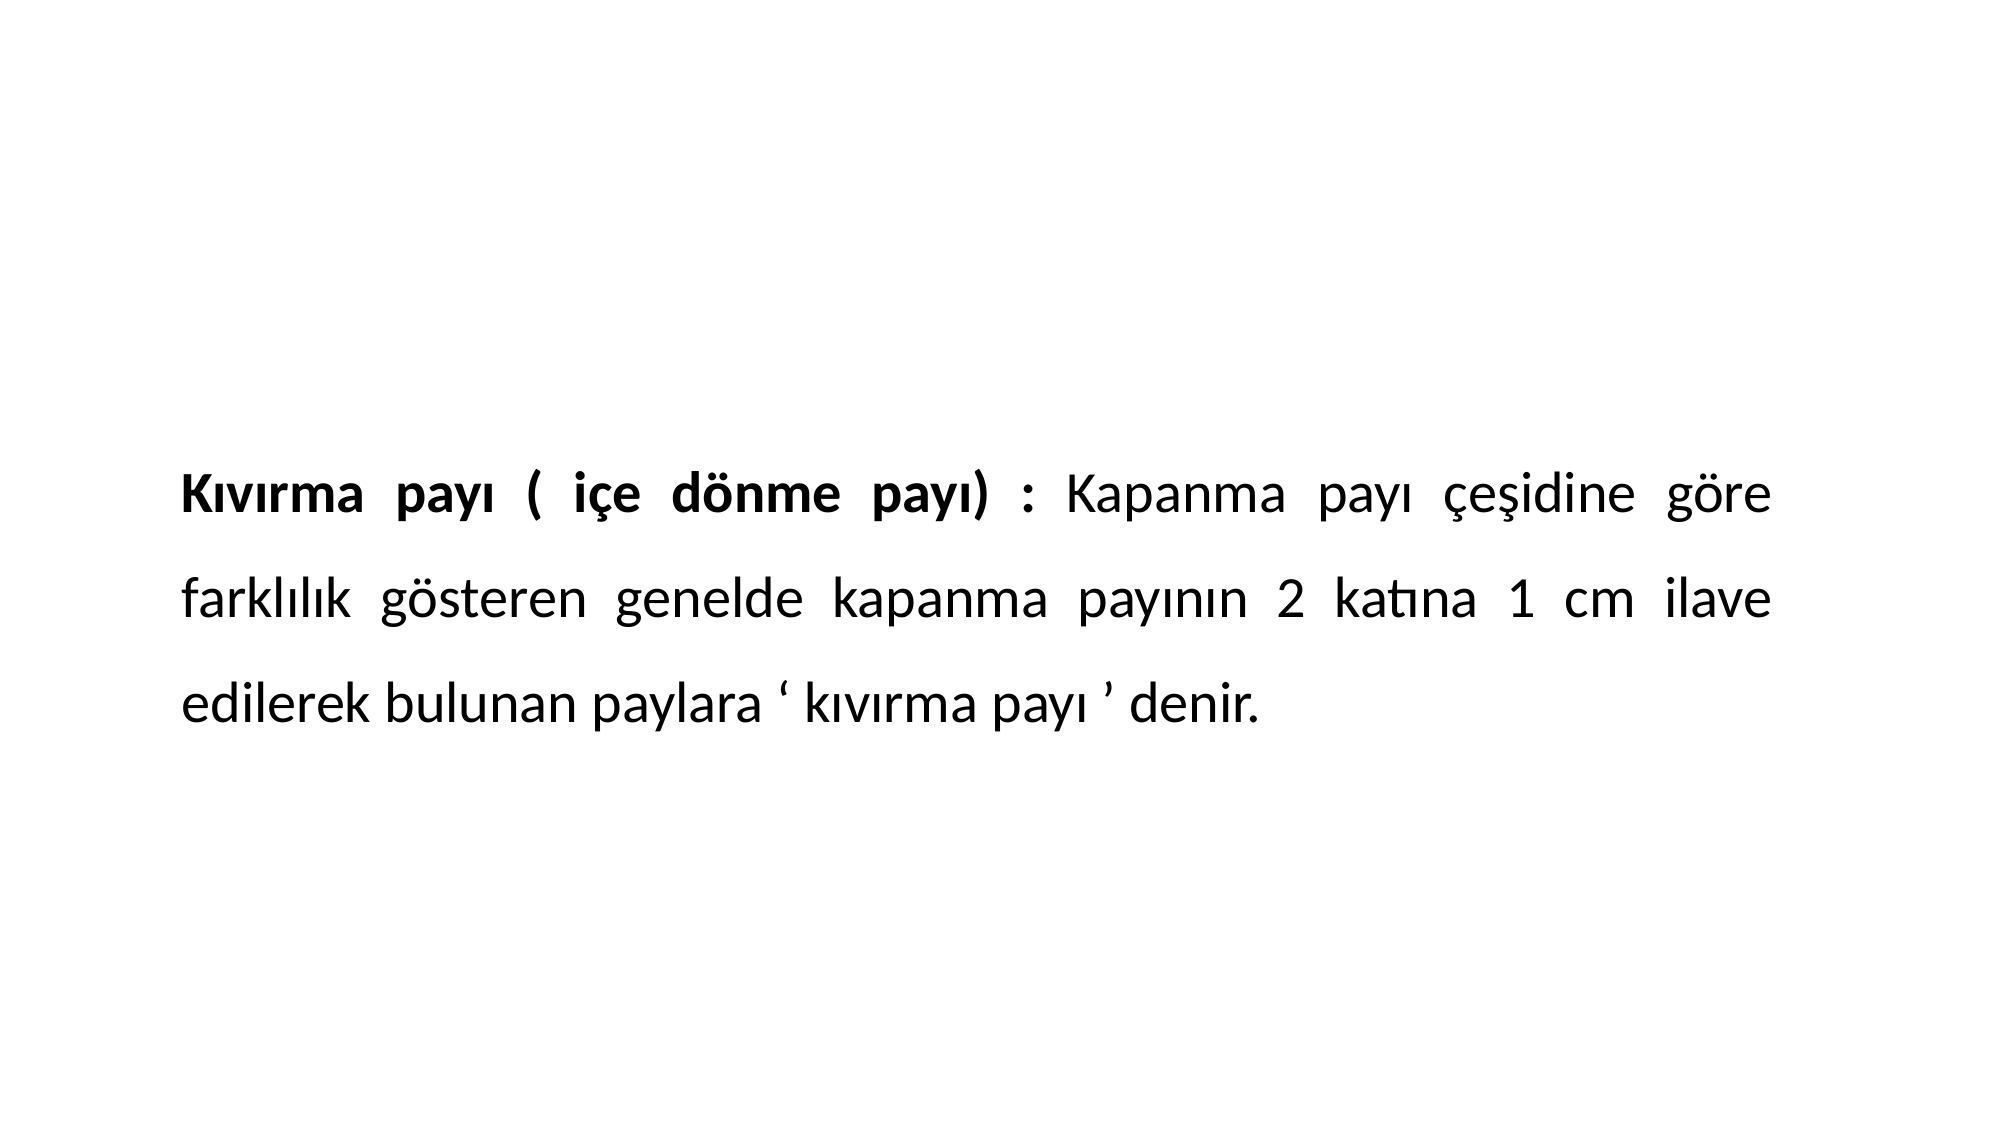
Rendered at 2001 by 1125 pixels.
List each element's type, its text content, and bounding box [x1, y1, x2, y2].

text_box Kıvırma payı ( içe dönme payı) : Kapanma payı çeşidine göre farklılık gösteren genelde kapanma payının 2 katına 1 cm ilave edilerek bulunan paylara ‘ kıvırma payı ’ denir. [166, 411, 1788, 742]
